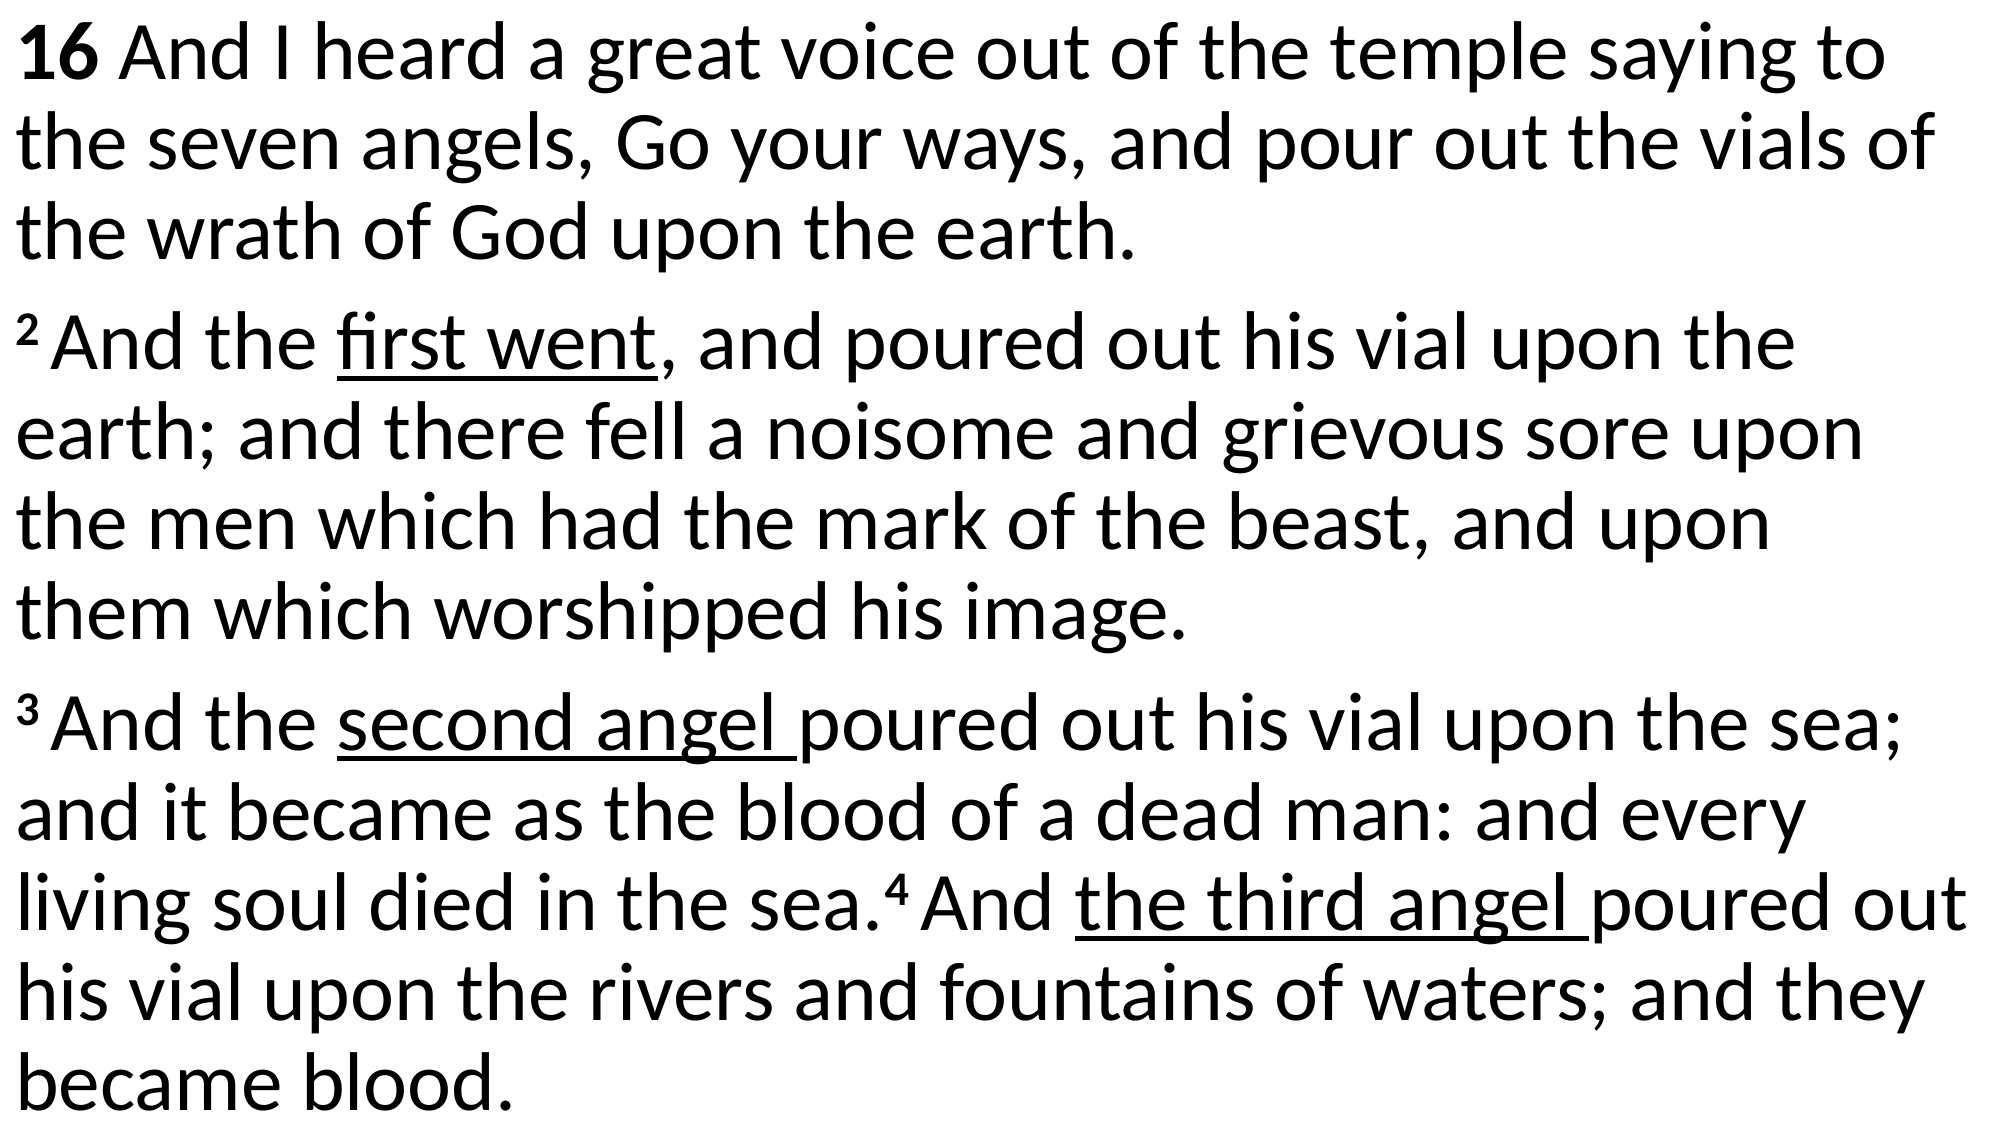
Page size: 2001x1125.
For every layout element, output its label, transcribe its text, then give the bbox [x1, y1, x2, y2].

list 16 And I heard a great voice out of the temple saying to the seven angels, Go your ways, and pour out the vials of the wrath of God upon the earth. 2 And the first went, and poured out his vial upon the earth; and there fell a noisome and grievous sore upon the men which had the mark of the beast, and upon them which worshipped his image. 3 And the second angel poured out his vial upon the sea; and it became as the blood of a dead man: and every living soul died in the sea.4 And the third angel poured out his vial upon the rivers and fountains of waters; and they became blood. [0, 0, 1987, 1098]
